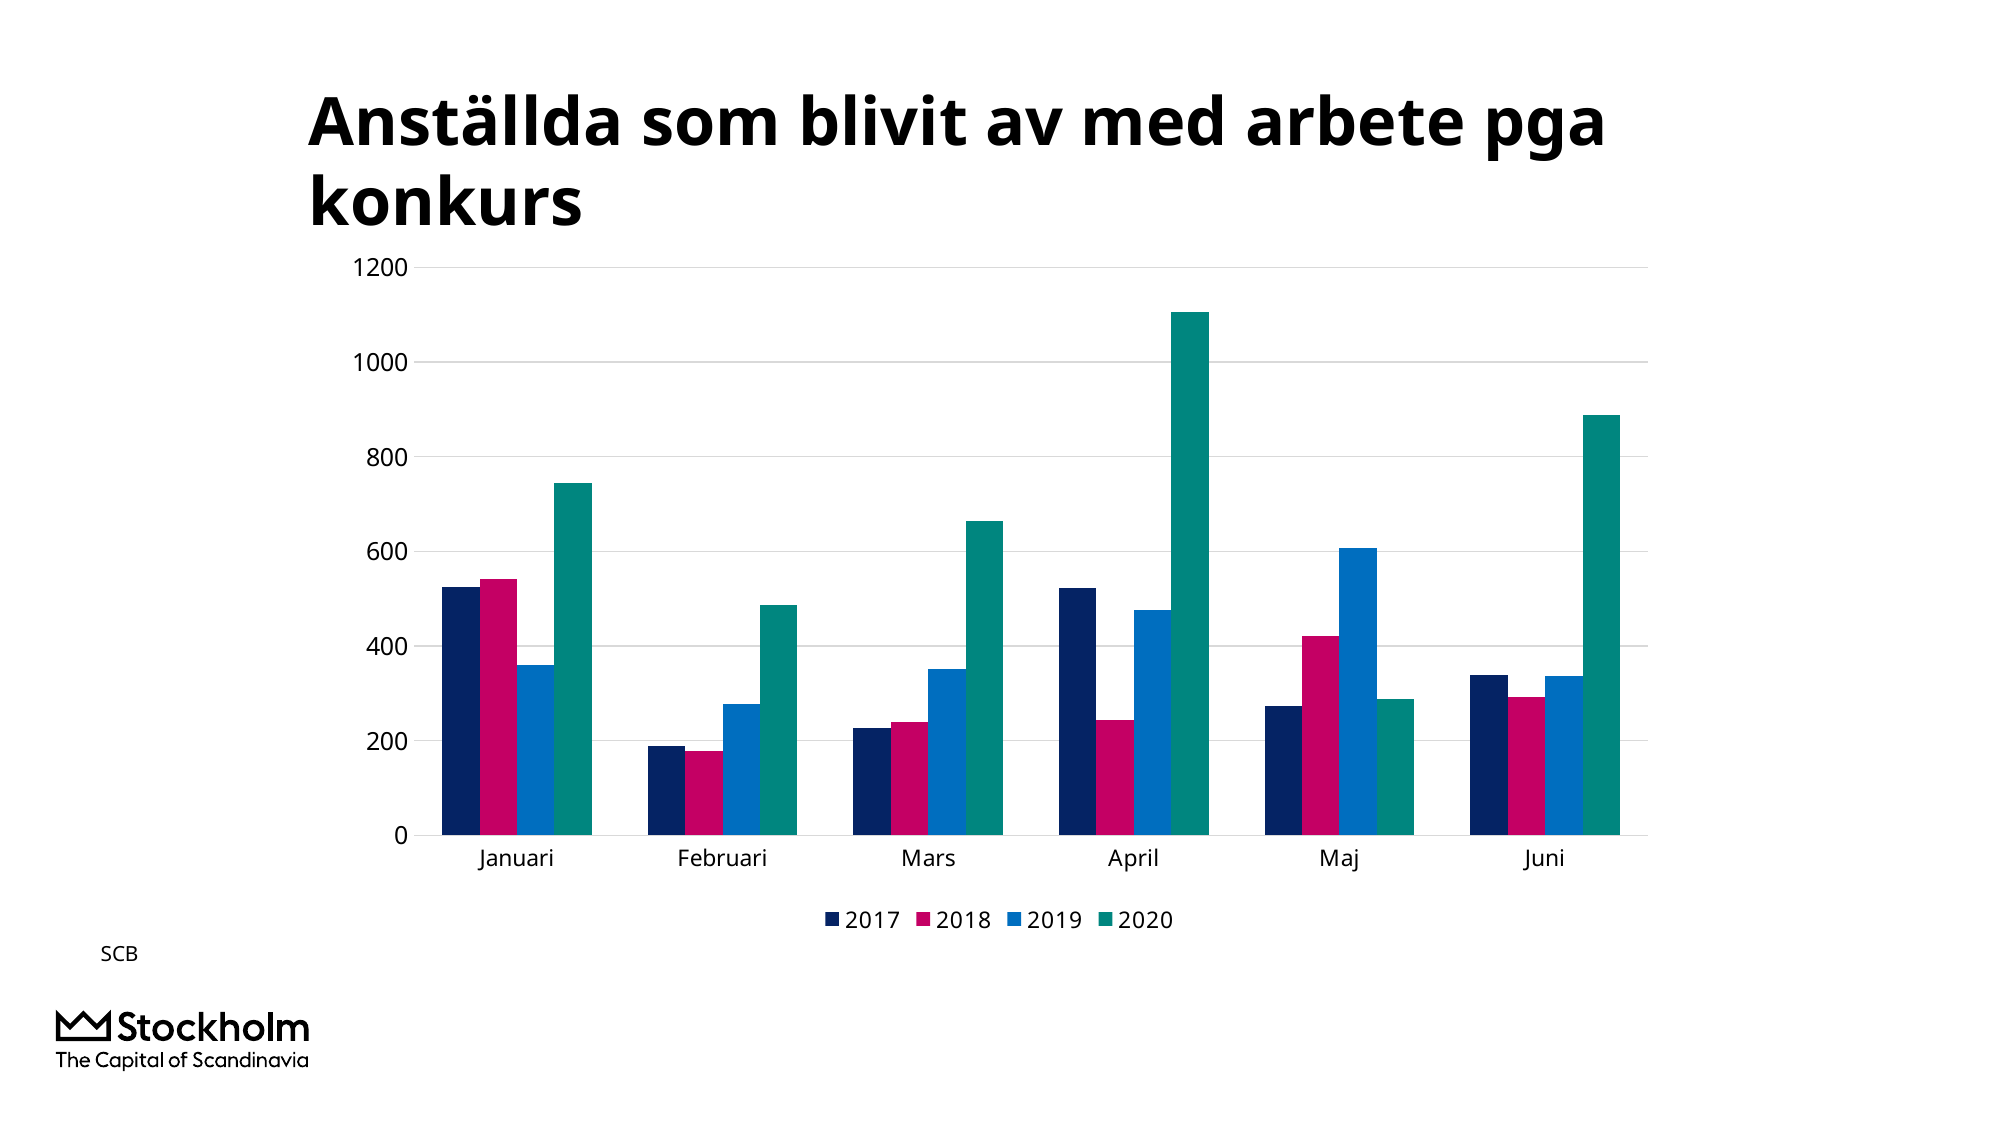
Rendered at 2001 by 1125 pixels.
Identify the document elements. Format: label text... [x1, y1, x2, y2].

list SCB [100, 940, 1694, 970]
title Anställda som blivit av med arbete pga konkurs [308, 56, 1692, 239]
chart [324, 236, 1675, 941]
